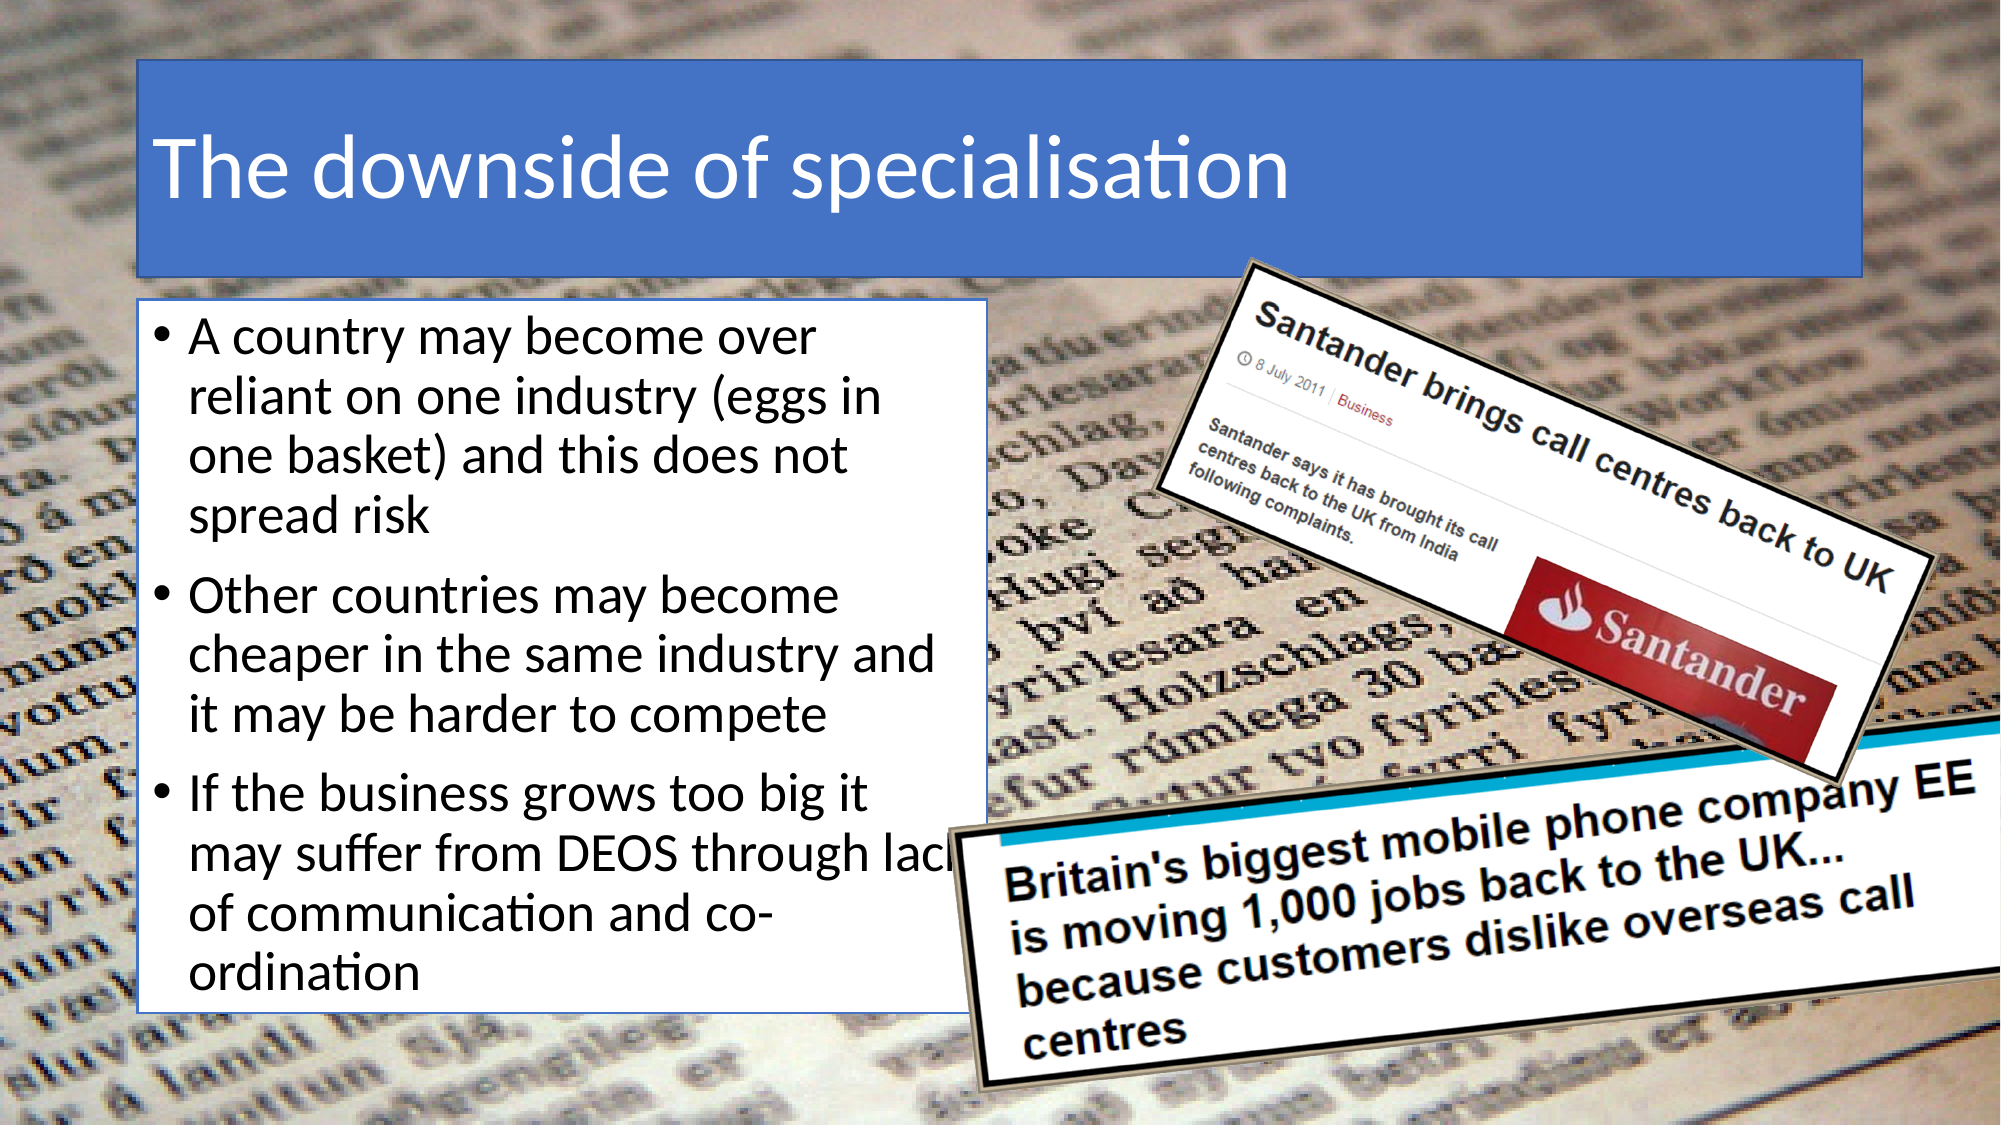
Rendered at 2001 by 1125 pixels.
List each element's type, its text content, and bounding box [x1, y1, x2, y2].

list A country may become over reliant on one industry (eggs in one basket) and this does not spread risk Other countries may become cheaper in the same industry and it may be harder to compete If the business grows too big it may suffer from DEOS through lack of communication and co-ordination [136, 298, 988, 1014]
title The downside of specialisation [136, 59, 1863, 278]
picture [0, 0, 2001, 1125]
